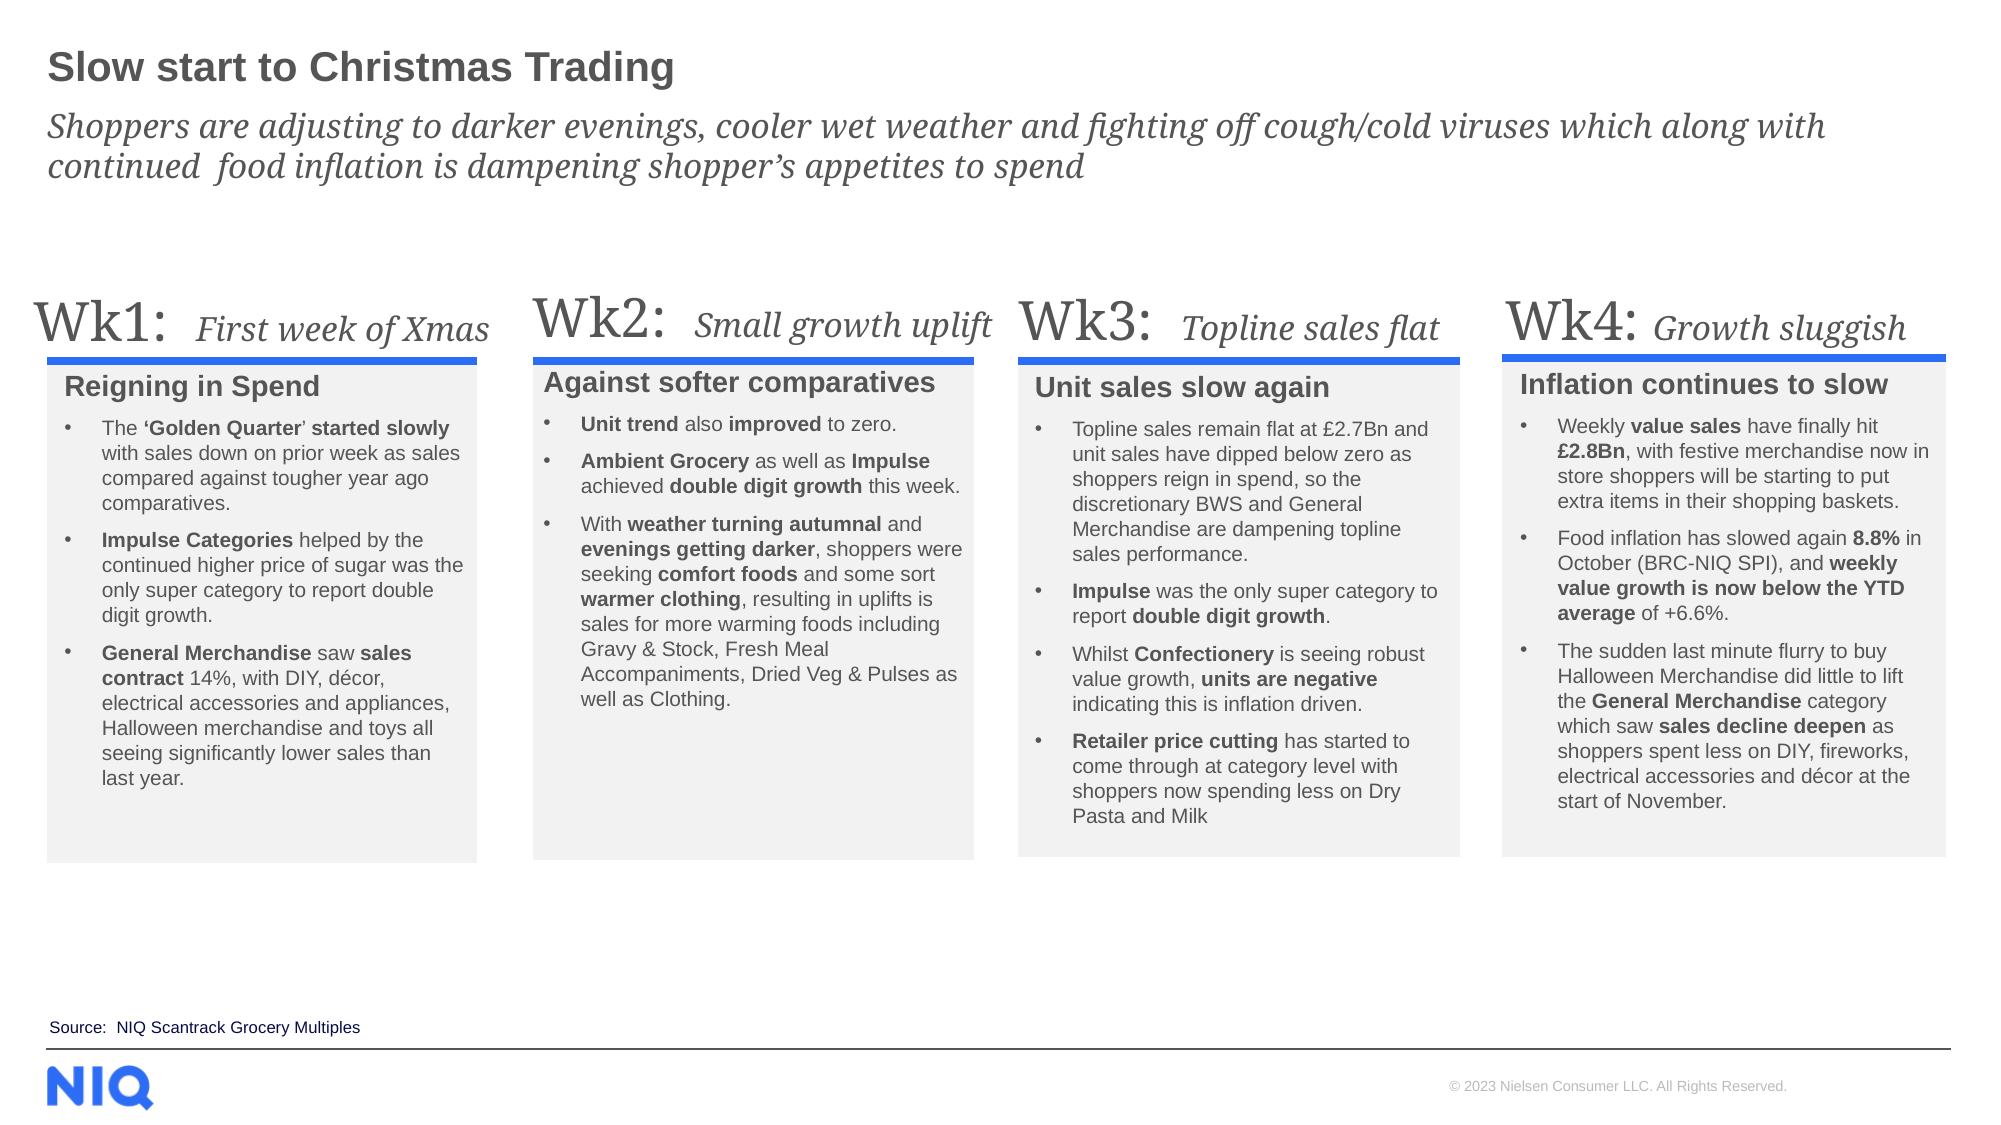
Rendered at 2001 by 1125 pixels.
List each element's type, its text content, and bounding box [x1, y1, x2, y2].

text_box Wk1: First week of Xmas [33, 279, 576, 394]
list Against softer comparatives Unit trend also improved to zero. Ambient Grocery as well as Impulse achieved double digit growth this week. With weather turning autumnal and evenings getting darker, shoppers were seeking comfort foods and some sort warmer clothing, resulting in uplifts is sales for more warming foods including Gravy & Stock, Fresh Meal Accompaniments, Dried Veg & Pulses as well as Clothing. [528, 390, 984, 891]
list Source: NIQ Scantrack Grocery Multiples [49, 1036, 1950, 1097]
text_box Wk4: Growth sluggish [1504, 278, 1965, 393]
table_header [1502, 362, 1946, 857]
title Slow start to Christmas Trading [47, 26, 2000, 104]
picture [47, 1065, 154, 1111]
list Reigning in Spend The ‘Golden Quarter’ started slowly with sales down on prior week as sales compared against tougher year ago comparatives. Impulse Categories helped by the continued higher price of sugar was the only super category to report double digit growth. General Merchandise saw sales contract 14%, with DIY, décor, electrical accessories and appliances, Halloween merchandise and toys all seeing significantly lower sales than last year. [49, 394, 484, 911]
list Inflation continues to slow Weekly value sales have finally hit £2.8Bn, with festive merchandise now in store shoppers will be starting to put extra items in their shopping baskets. Food inflation has slowed again 8.8% in October (BRC-NIQ SPI), and weekly value growth is now below the YTD average of +6.6%. The sudden last minute flurry to buy Halloween Merchandise did little to lift the General Merchandise category which saw sales decline deepen as shoppers spent less on DIY, fireworks, electrical accessories and décor at the start of November. [1504, 393, 1949, 825]
list Unit sales slow again Topline sales remain flat at £2.7Bn and unit sales have dipped below zero as shoppers reign in spend, so the discretionary BWS and General Merchandise are dampening topline sales performance. Impulse was the only super category to report double digit growth. Whilst Confectionery is seeing robust value growth, units are negative indicating this is inflation driven. Retailer price cutting has started to come through at category level with shoppers now spending less on Dry Pasta and Milk [1019, 393, 1464, 828]
text_box Wk3: Topline sales flat [1018, 278, 1482, 393]
list Shoppers are adjusting to darker evenings, cooler wet weather and fighting off cough/cold viruses which along with continued food inflation is dampening shopper’s appetites to spend [47, 109, 1948, 182]
text_box Wk2: Small growth uplift [532, 275, 994, 390]
table_header [1018, 393, 1460, 857]
